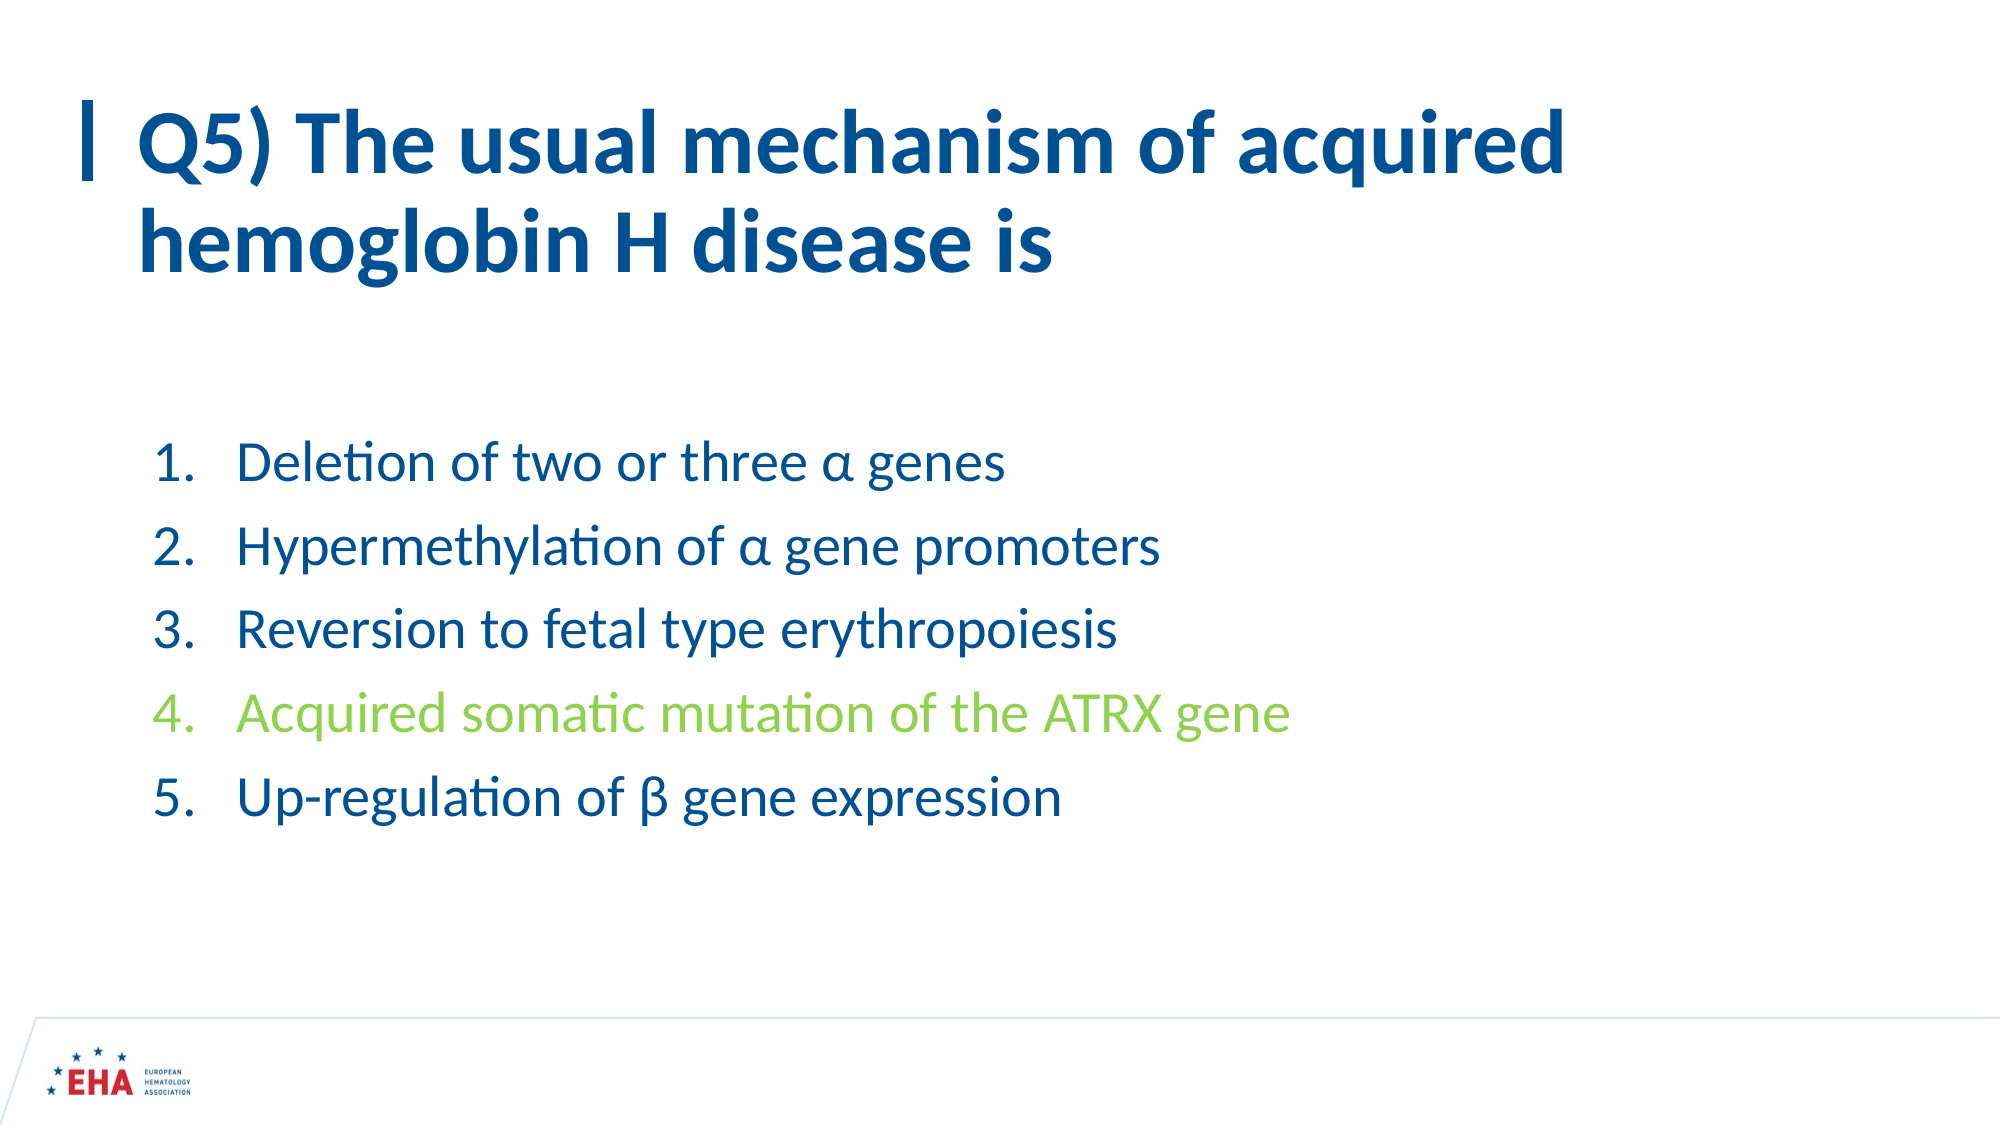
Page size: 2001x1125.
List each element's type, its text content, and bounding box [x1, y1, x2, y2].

picture [46, 1046, 190, 1095]
title Q5) The usual mechanism of acquired hemoglobin H disease is [137, 94, 1863, 295]
list Deletion of two or three α genes Hypermethylation of α gene promoters Reversion to fetal type erythropoiesis Acquired somatic mutation of the ATRX gene Up-regulation of β gene expression [137, 423, 1863, 1031]
